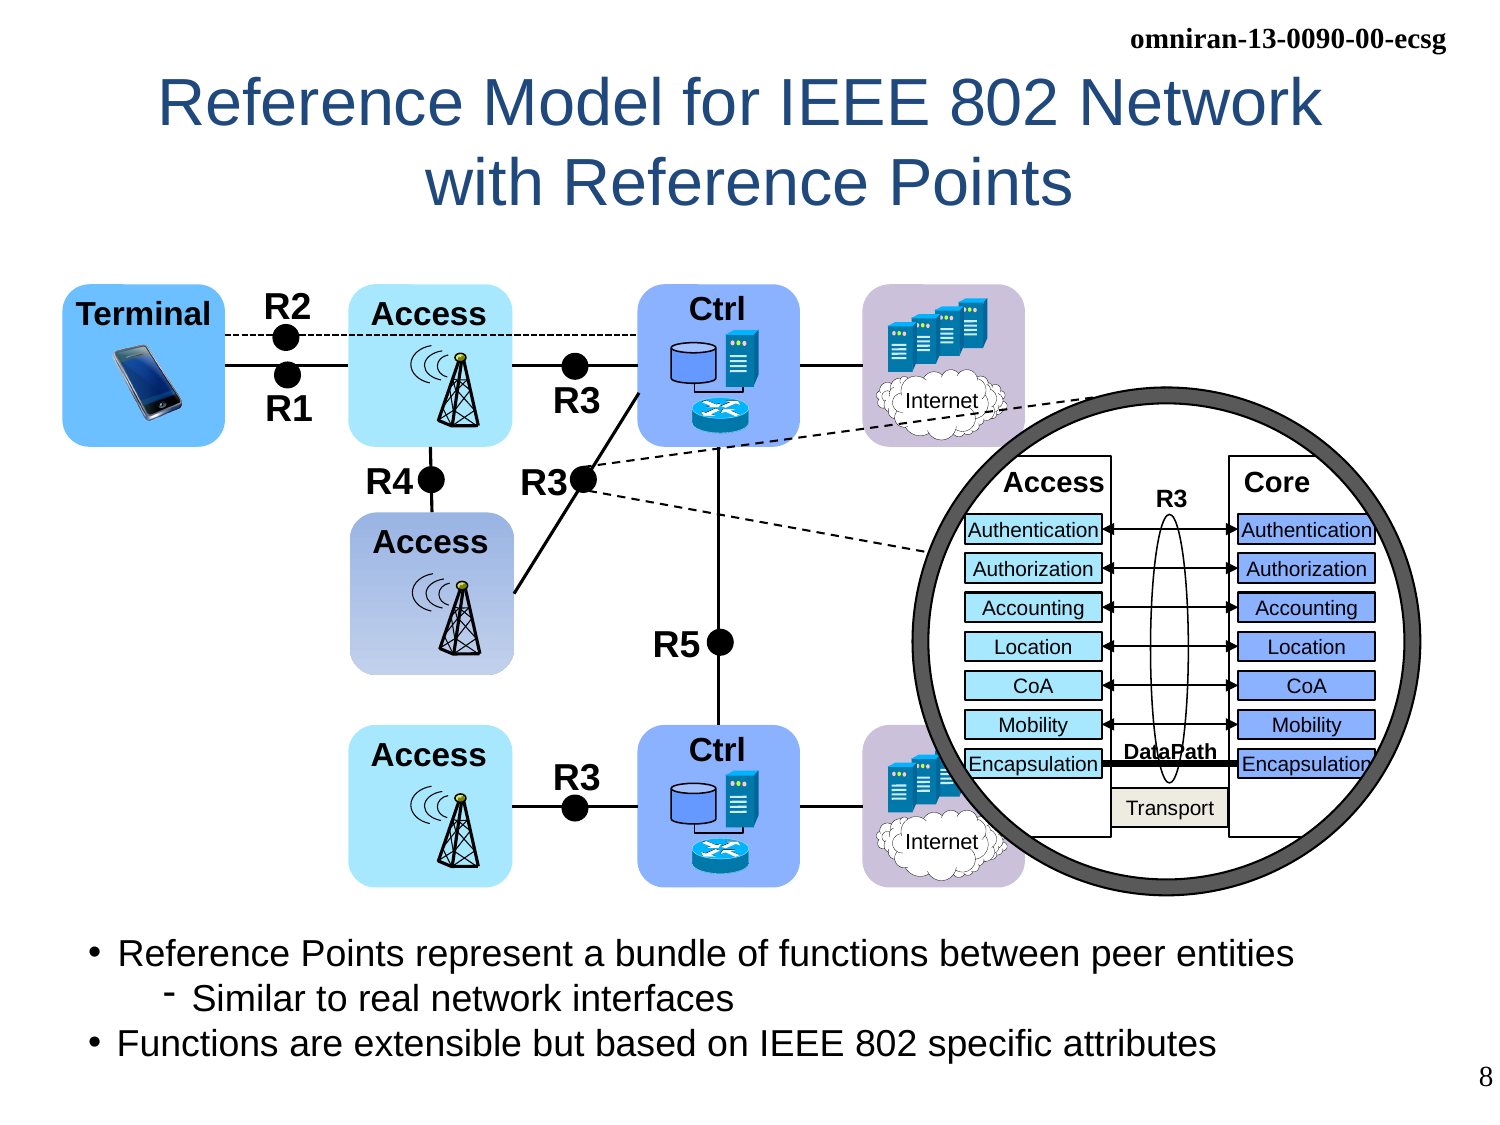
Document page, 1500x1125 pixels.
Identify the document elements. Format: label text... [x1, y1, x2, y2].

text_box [62, 284, 226, 385]
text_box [348, 360, 513, 385]
title Reference Model for IEEE 802 Network with Reference Points [62, 45, 1438, 233]
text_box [349, 392, 640, 676]
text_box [862, 284, 1026, 385]
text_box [224, 274, 638, 351]
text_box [537, 360, 617, 385]
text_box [637, 284, 801, 385]
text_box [49, 387, 1421, 1074]
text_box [249, 362, 329, 385]
